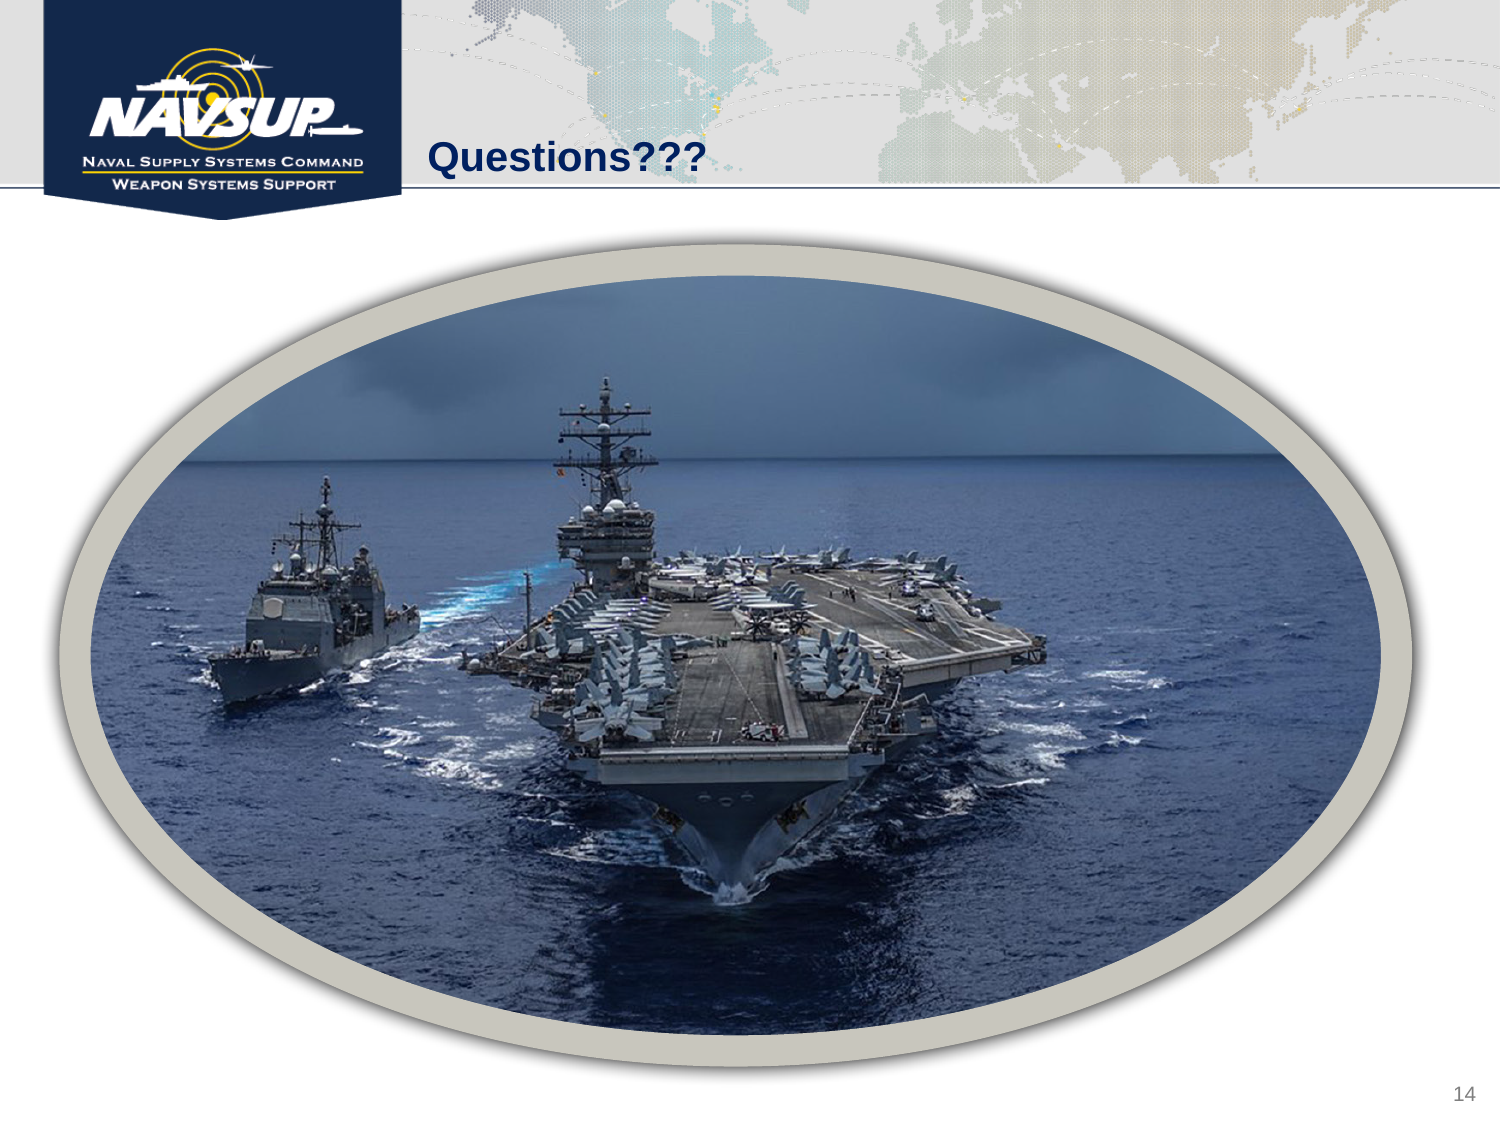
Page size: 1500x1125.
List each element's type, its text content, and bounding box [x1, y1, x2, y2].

picture [74, 259, 1397, 1051]
picture [0, 0, 1500, 220]
text_box Questions??? [412, 141, 1482, 188]
